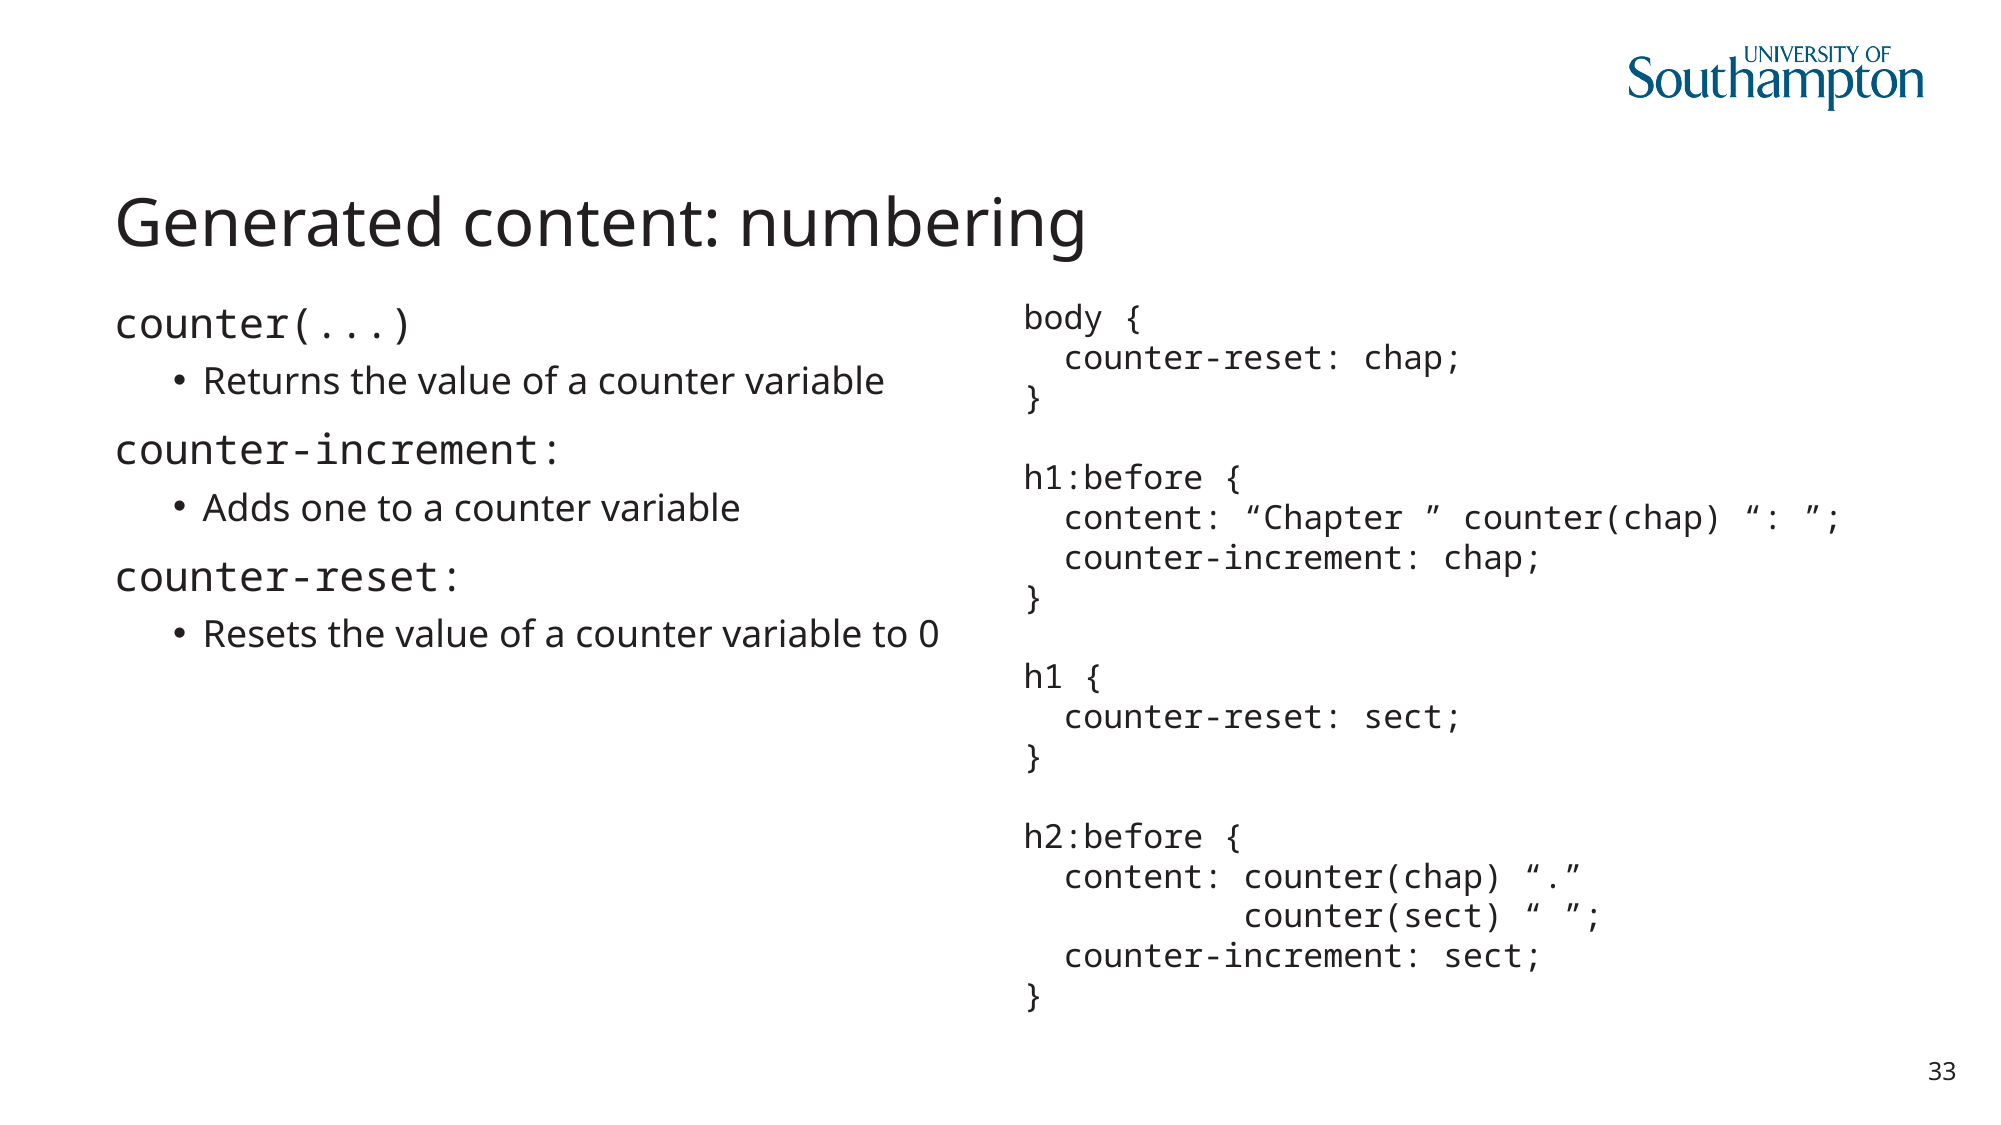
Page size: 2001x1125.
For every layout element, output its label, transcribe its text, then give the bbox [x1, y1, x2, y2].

list counter(...) Returns the value of a counter variable counter-increment: Adds one to a counter variable counter-reset: Resets the value of a counter variable to 0 [102, 290, 989, 1024]
list body { counter-reset: chap; } h1:before { content: “Chapter ” counter(chap) “: ”; counter-increment: chap; } h1 { counter-reset: sect; } h2:before { content: counter(chap) “.” counter(sect) “ ”; counter-increment: sect; } [1011, 290, 1898, 1024]
picture [1629, 46, 1924, 111]
picture [1629, 71, 1648, 95]
title Generated content: numbering [102, 113, 1898, 268]
picture [1869, 48, 1877, 60]
